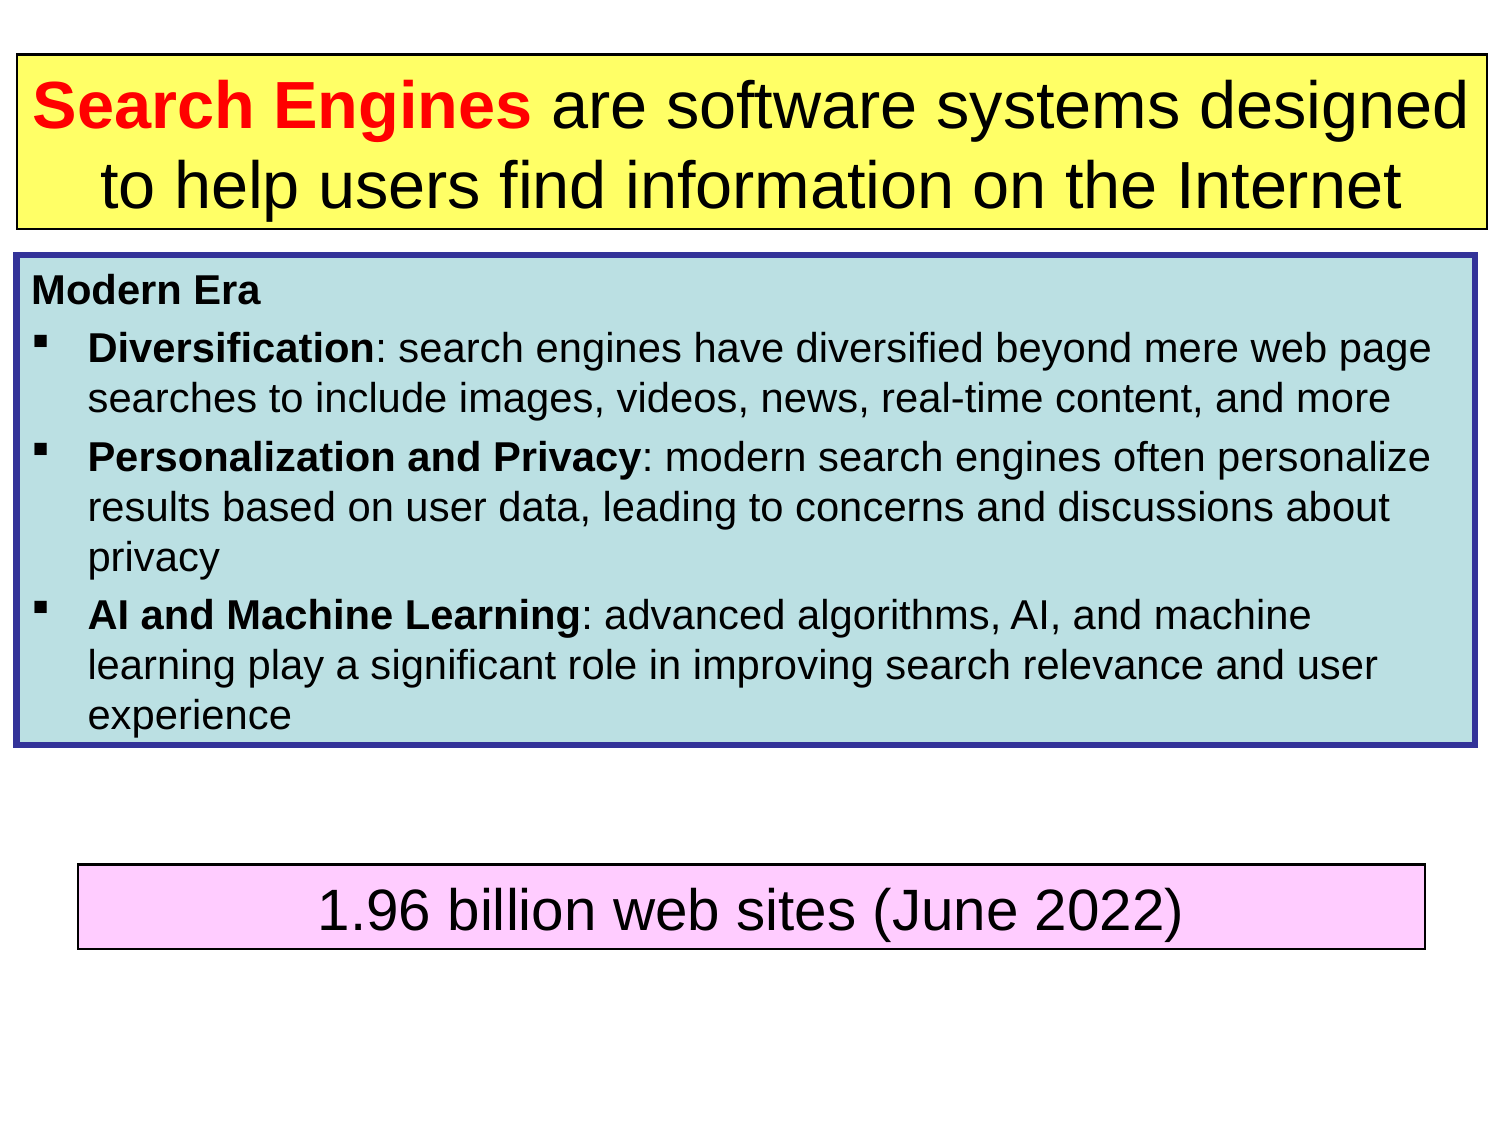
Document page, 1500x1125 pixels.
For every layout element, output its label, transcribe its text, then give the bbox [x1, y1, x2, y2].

text_box Search Engines are software systems designed to help users find information on the Internet [16, 54, 1487, 230]
text_box 1.96 billion web sites (June 2022) [78, 864, 1425, 950]
text_box Modern Era Diversification: search engines have diversified beyond mere web page searches to include images, videos, news, real-time content, and more Personalization and Privacy: modern search engines often personalize results based on user data, leading to concerns and discussions about privacy AI and Machine Learning: advanced algorithms, AI, and machine learning play a significant role in improving search relevance and user experience [16, 255, 1476, 746]
